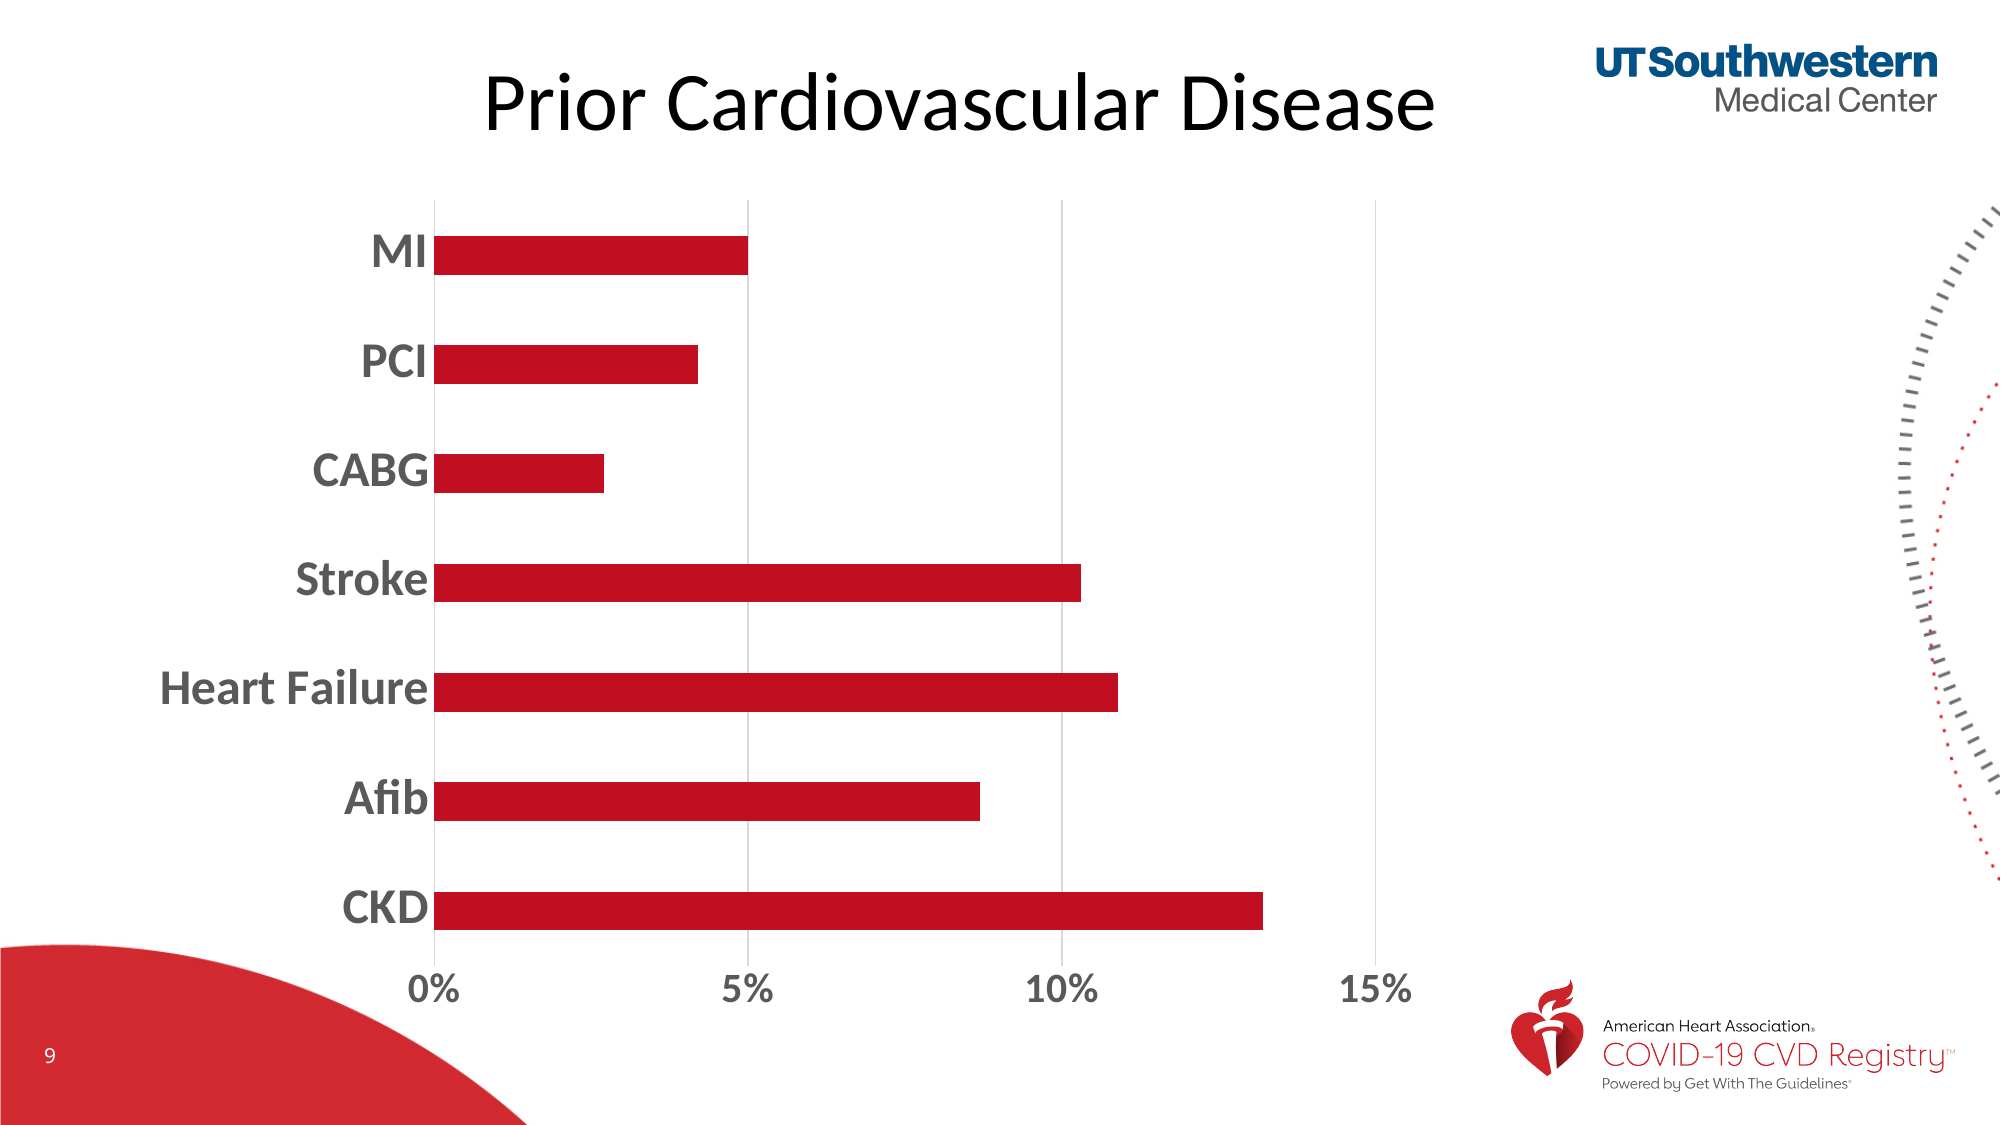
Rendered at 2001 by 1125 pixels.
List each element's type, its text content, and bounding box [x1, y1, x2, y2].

chart [133, 183, 1440, 1031]
picture [0, 0, 2000, 1125]
text_box Prior Cardiovascular Disease [468, 39, 1454, 155]
